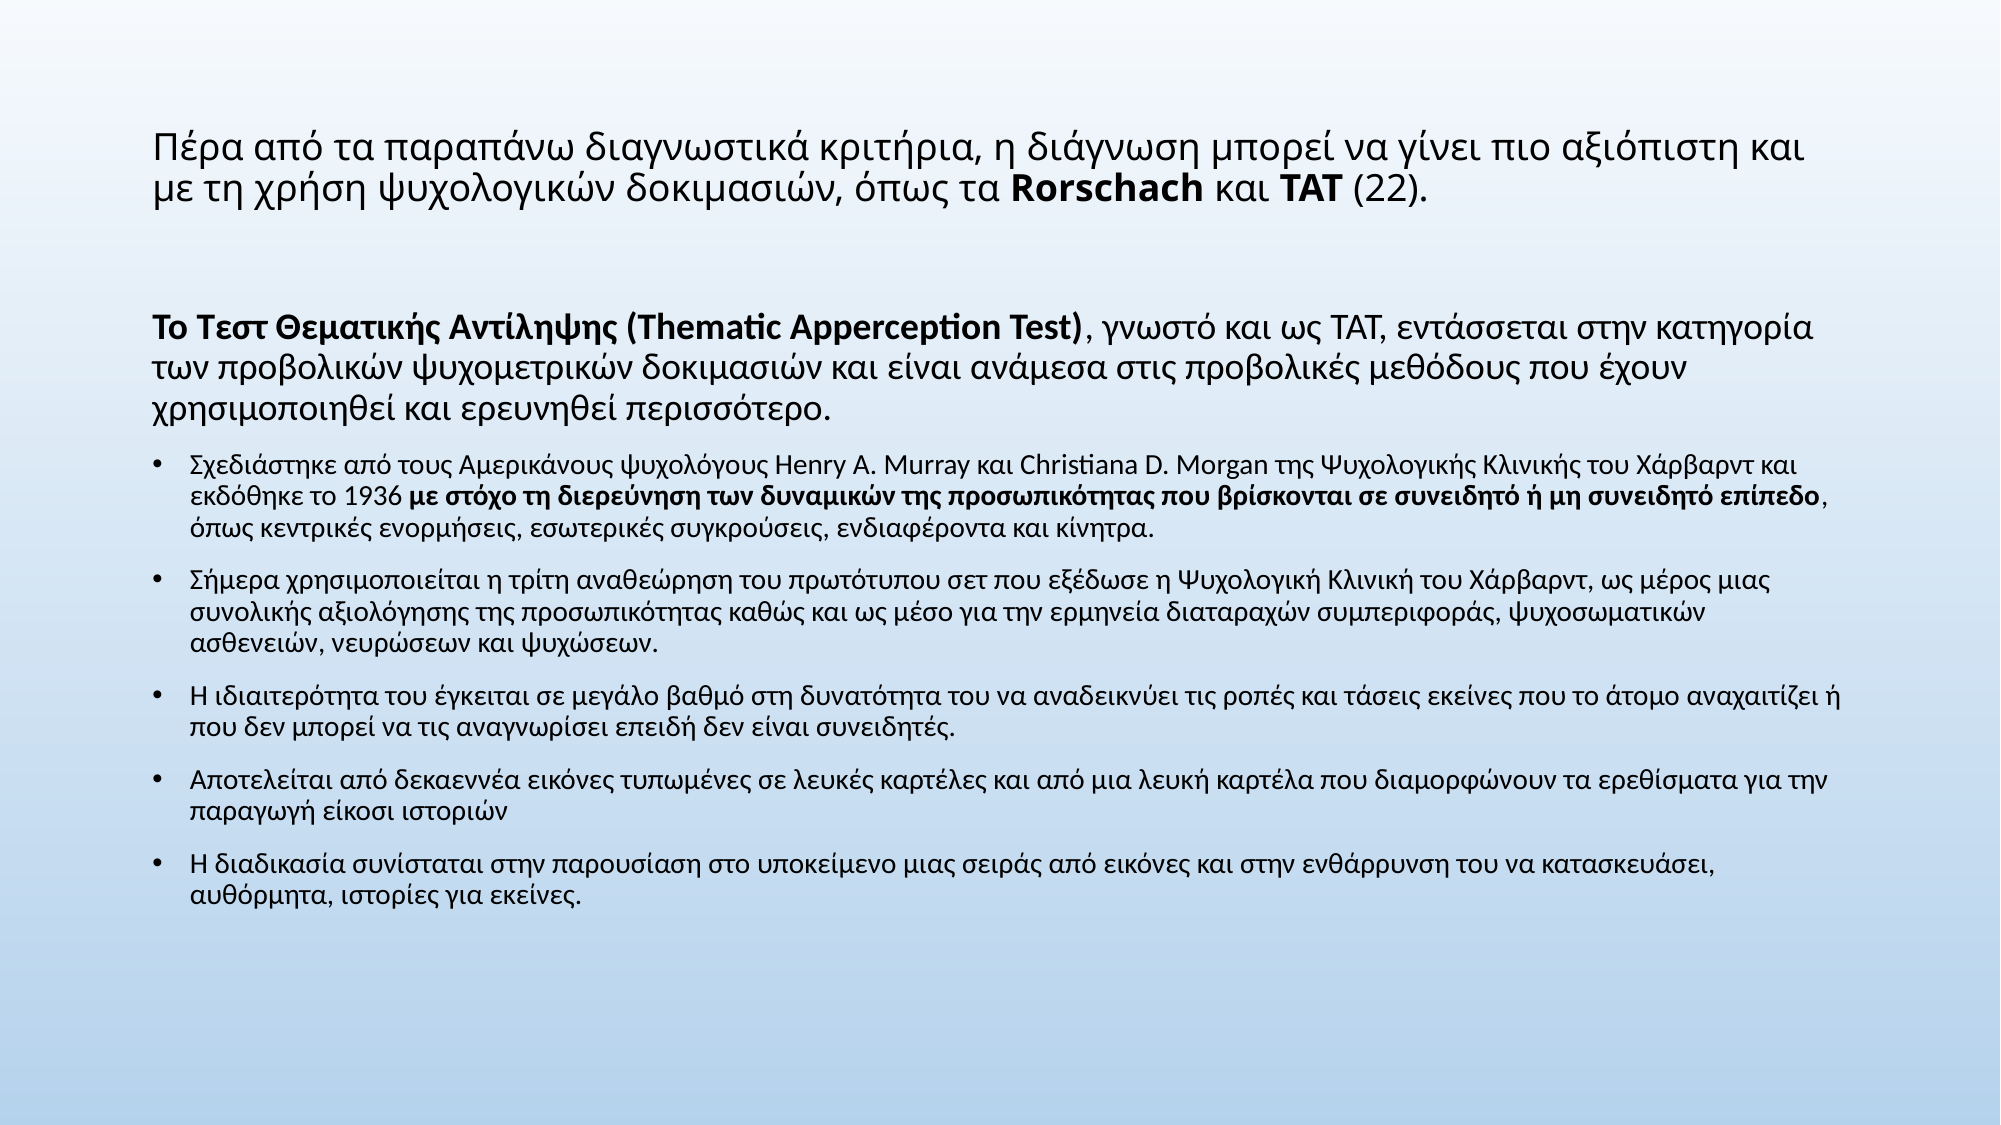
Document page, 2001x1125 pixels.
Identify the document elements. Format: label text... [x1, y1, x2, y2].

list Το Τεστ Θεματικής Αντίληψης (Thematic Apperception Test), γνωστό και ως ΤΑΤ, εντάσσεται στην κατηγορία των προβολικών ψυχομετρικών δοκιμασιών και είναι ανάμεσα στις προβολικές μεθόδους που έχουν χρησιμοποιηθεί και ερευνηθεί περισσότερο. Σχεδιάστηκε από τους Αμερικάνους ψυχολόγους Henry A. Murray και Christiana D. Morgan της Ψυχολογικής Κλινικής του Χάρβαρντ και εκδόθηκε το 1936 με στόχο τη διερεύνηση των δυναμικών της προσωπικότητας που βρίσκονται σε συνειδητό ή μη συνειδητό επίπεδο, όπως κεντρικές ενορμήσεις, εσωτερικές συγκρούσεις, ενδιαφέροντα και κίνητρα. Σήμερα χρησιμοποιείται η τρίτη αναθεώρηση του πρωτότυπου σετ που εξέδωσε η Ψυχολογική Κλινική του Χάρβαρντ, ως μέρος μιας συνολικής αξιολόγησης της προσωπικότητας καθώς και ως μέσο για την ερμηνεία διαταραχών συμπεριφοράς, ψυχοσωματικών ασθενειών, νευρώσεων και ψυχώσεων. Η ιδιαιτερότητα του έγκειται σε μεγάλο βαθμό στη δυνατότητα του να αναδεικνύει τις ροπές και τάσεις εκείνες που το άτομο αναχαιτίζει ή που δεν μπορεί να τις αναγνωρίσει επειδή δεν είναι συνειδητές. Αποτελείται από δεκαεννέα εικόνες τυπωμένες σε λευκές καρτέλες και από μια λευκή καρτέλα που διαμορφώνουν τα ερεθίσματα για την παραγωγή είκοσι ιστοριών Η διαδικασία συνίσταται στην παρουσίαση στο υποκείμενο μιας σειράς από εικόνες και στην ενθάρρυνση του να κατασκευάσει, αυθόρμητα, ιστορίες για εκείνες. [137, 299, 1863, 1125]
title Πέρα από τα παραπάνω διαγνωστικά κριτήρια, η διάγνωση μπορεί να γίνει πιο αξιόπιστη και με τη χρήση ψυχολογικών δοκιμασιών, όπως τα Rorschach και TAT (22). [137, 59, 1863, 278]
